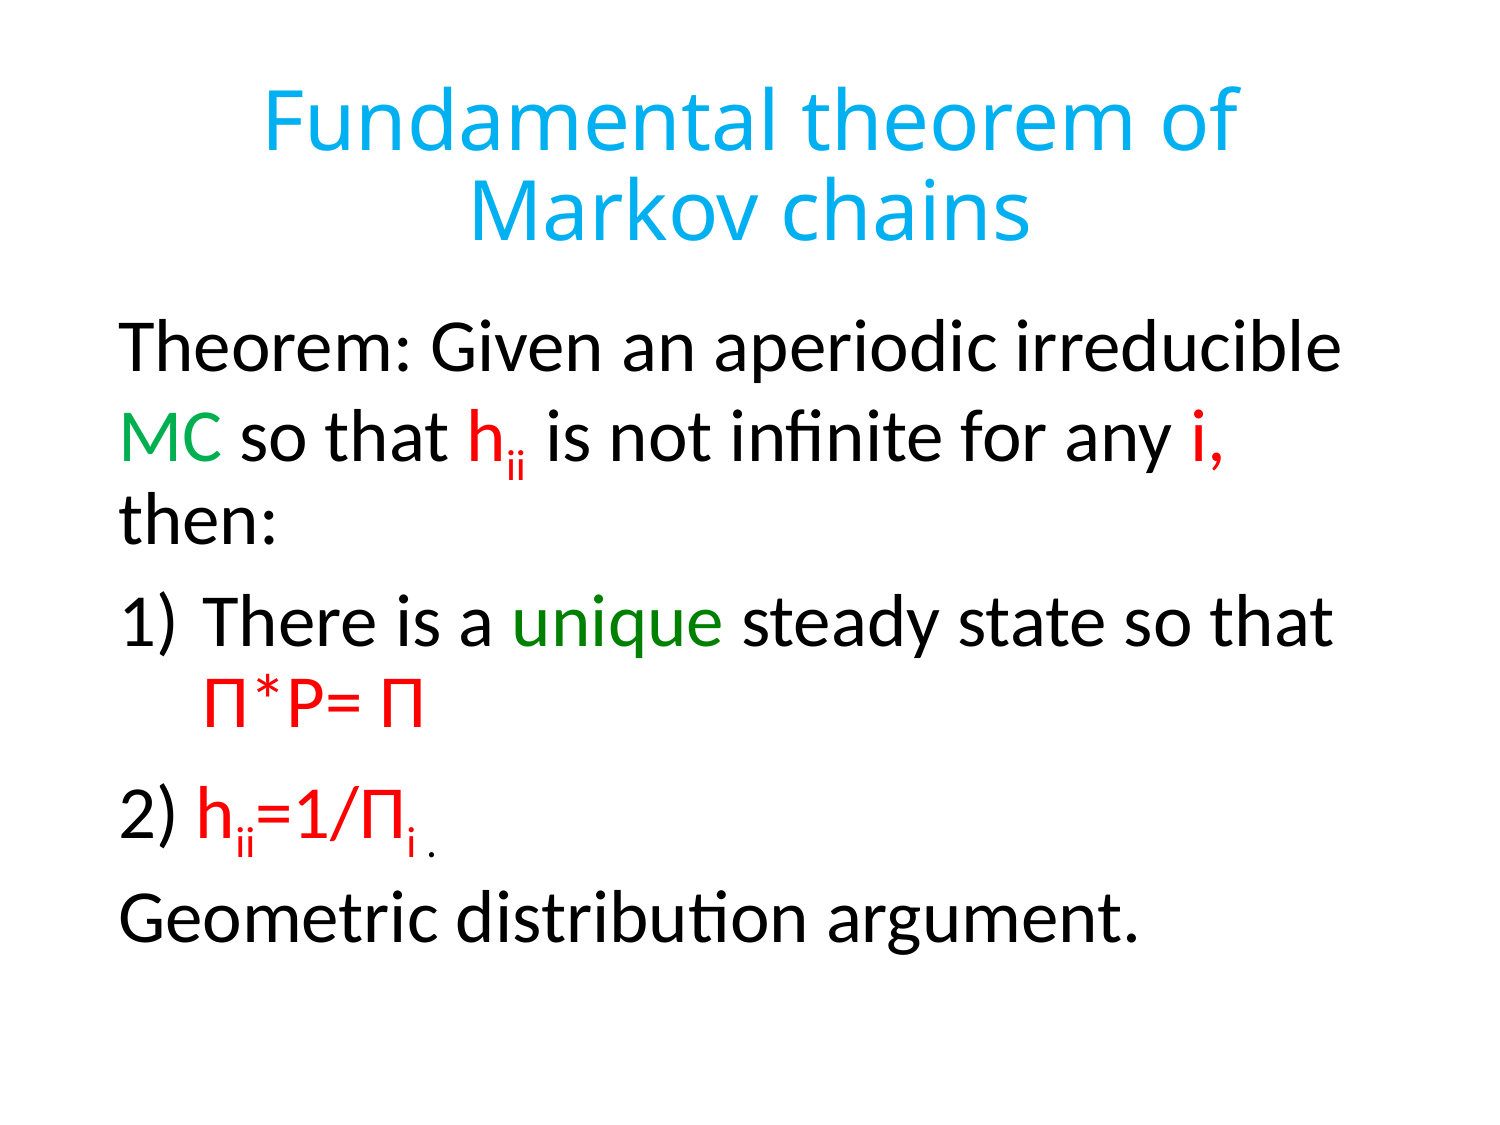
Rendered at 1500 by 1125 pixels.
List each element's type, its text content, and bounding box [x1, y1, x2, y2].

title Fundamental theorem of Markov chains [103, 59, 1397, 278]
list Theorem: Given an aperiodic irreducible MC so that hii is not infinite for any i, then: There is a unique steady state so that Π*P= Π 2) hii=1/Πi . Geometric distribution argument. [103, 299, 1397, 1014]
